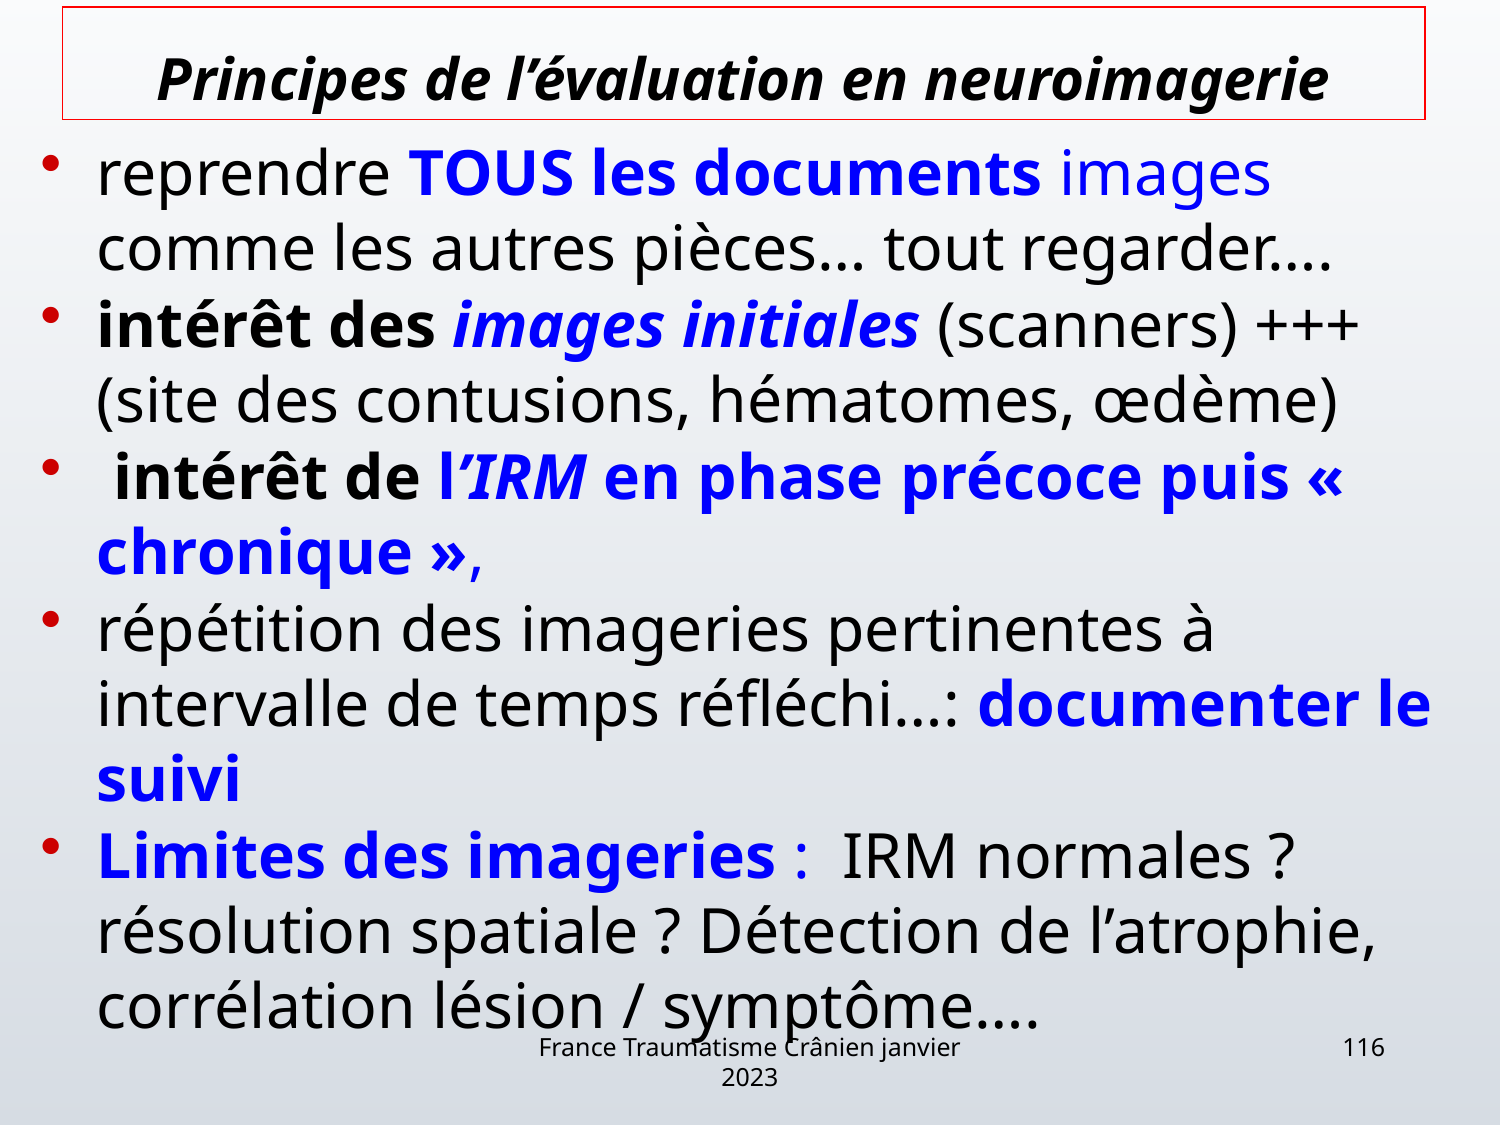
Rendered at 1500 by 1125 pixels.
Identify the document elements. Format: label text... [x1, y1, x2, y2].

title Principes de l’évaluation en neuroimagerie [62, 6, 1426, 120]
slide_number 116 [1074, 1024, 1400, 1103]
footer France Traumatisme Crânien janvier 2023 [512, 1024, 988, 1103]
list reprendre TOUS les documents images comme les autres pièces… tout regarder…. intérêt des images initiales (scanners) +++ (site des contusions, hématomes, œdème) intérêt de l’IRM en phase précoce puis « chronique », répétition des imageries pertinentes à intervalle de temps réfléchi…: documenter le suivi Limites des imageries : IRM normales ? résolution spatiale ? Détection de l’atrophie, corrélation lésion / symptôme…. [25, 125, 1475, 1059]
